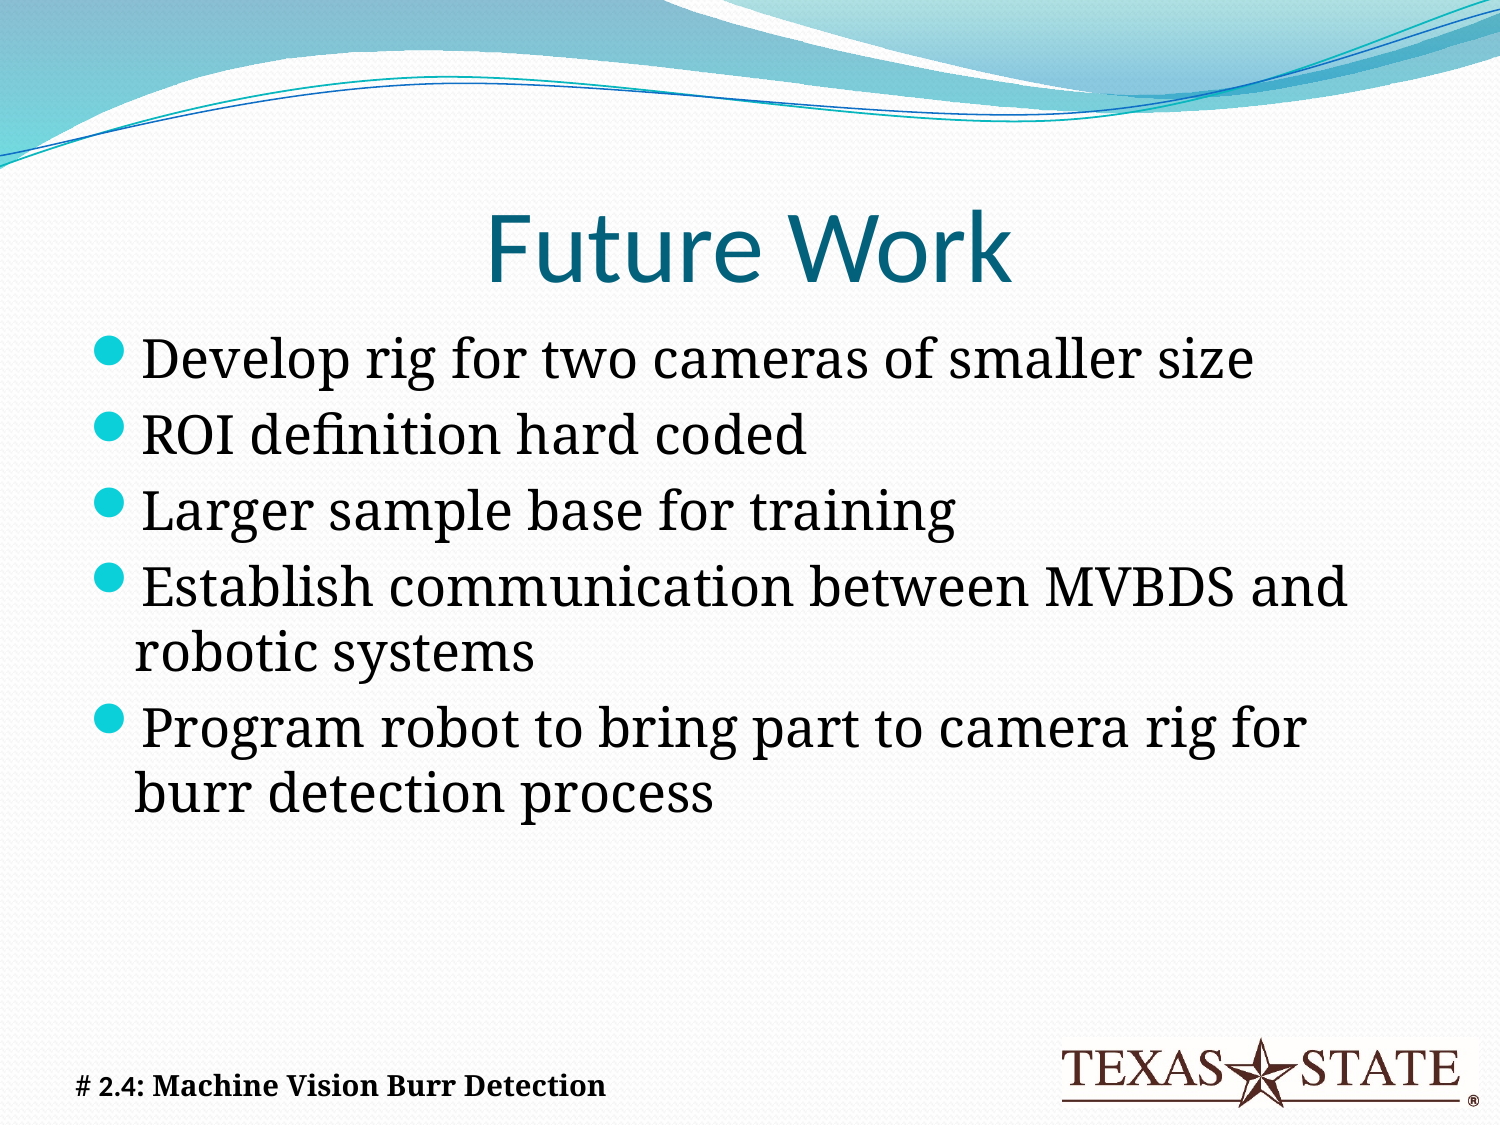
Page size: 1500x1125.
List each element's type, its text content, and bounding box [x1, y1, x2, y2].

footer # 2.4: Machine Vision Burr Detection [75, 1042, 625, 1103]
picture [1062, 1037, 1479, 1108]
list Develop rig for two cameras of smaller size ROI definition hard coded Larger sample base for training Establish communication between MVBDS and robotic systems Program robot to bring part to camera rig for burr detection process [75, 317, 1425, 1038]
title Future Work [75, 115, 1425, 303]
